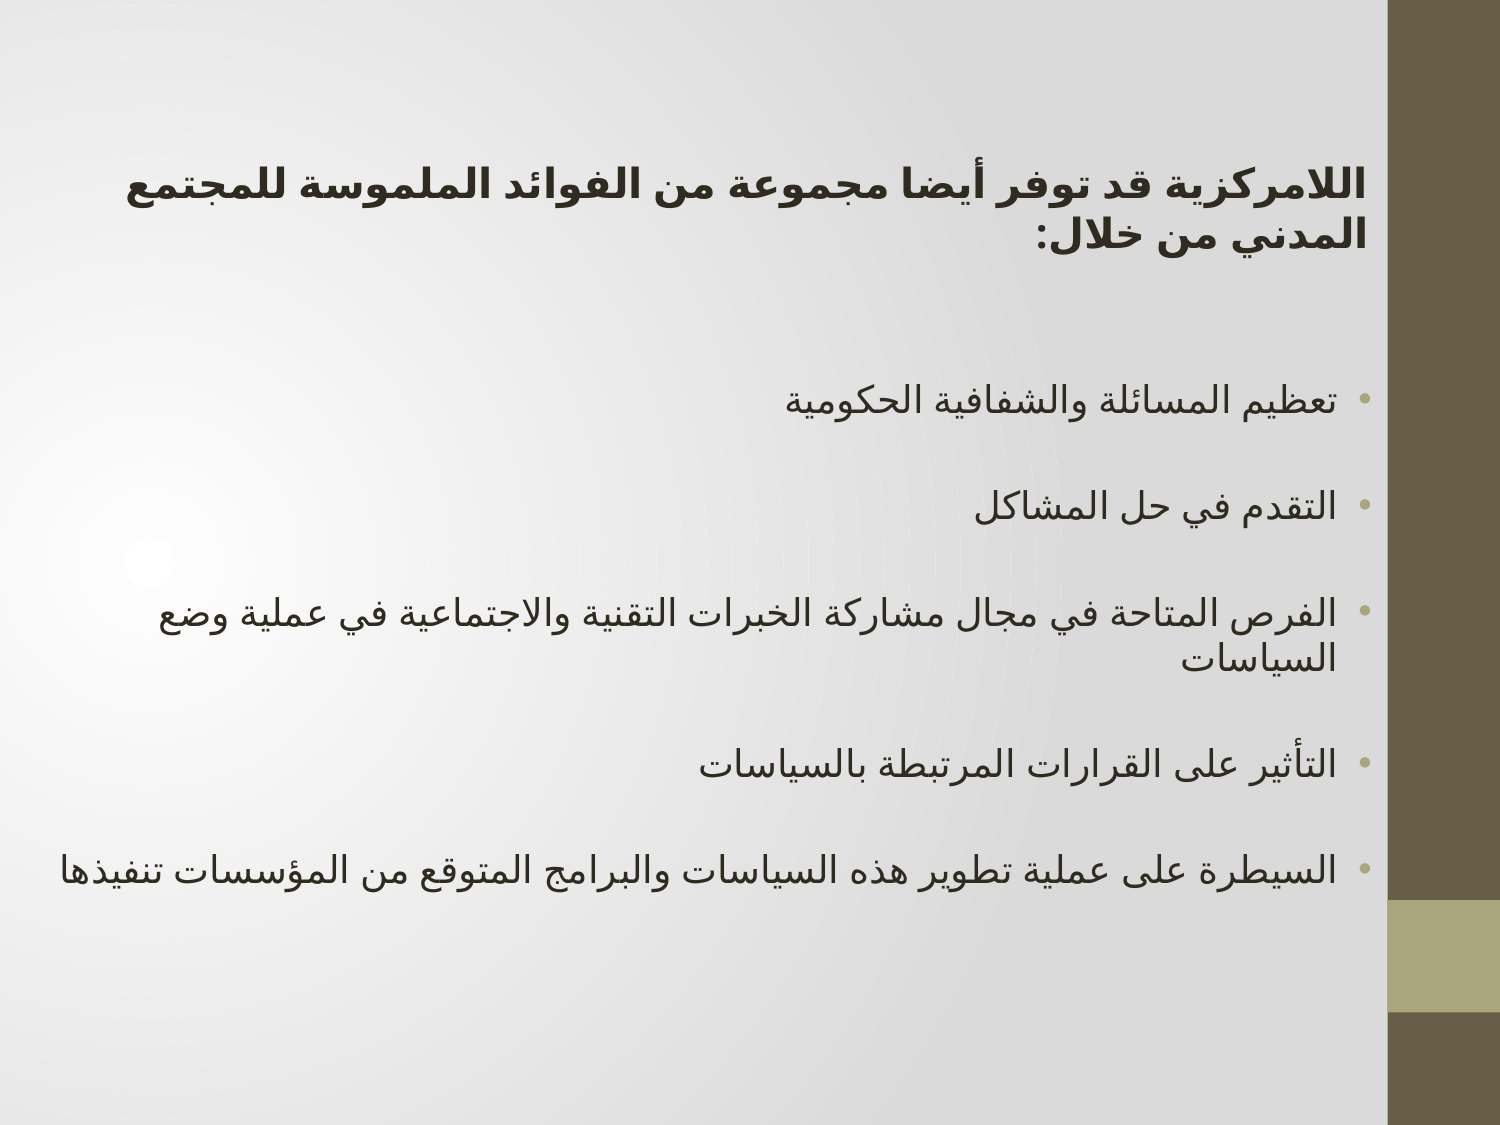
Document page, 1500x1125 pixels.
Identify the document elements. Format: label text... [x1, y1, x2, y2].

list اللامركزية قد توفر أيضا مجموعة من الفوائد الملموسة للمجتمع المدني من خلال: تعظيم المسائلة والشفافية الحكومية التقدم في حل المشاكل الفرص المتاحة في مجال مشاركة الخبرات التقنية والاجتماعية في عملية وضع السياسات التأثير على القرارات المرتبطة بالسياسات السيطرة على عملية تطوير هذه السياسات والبرامج المتوقع من المؤسسات تنفيذها [37, 149, 1400, 938]
